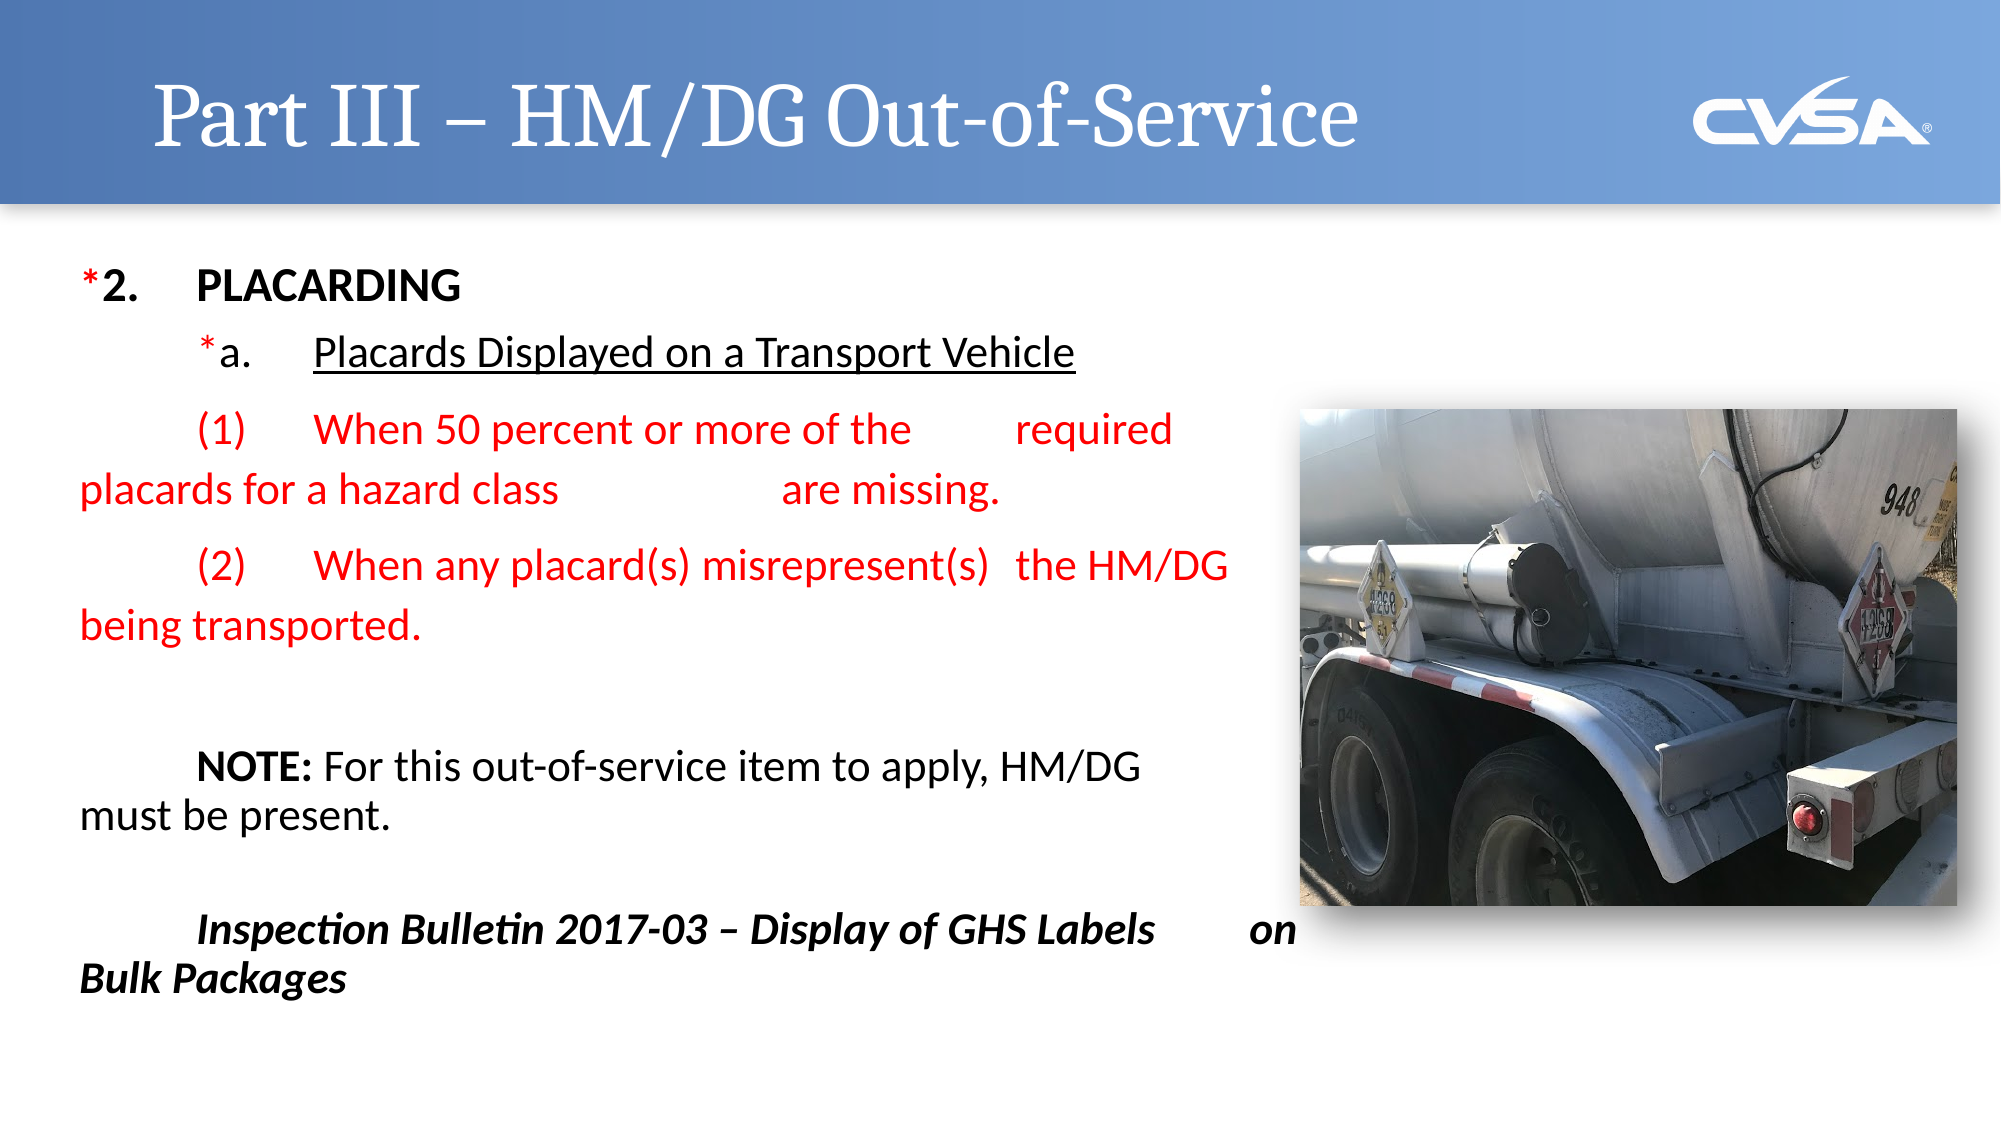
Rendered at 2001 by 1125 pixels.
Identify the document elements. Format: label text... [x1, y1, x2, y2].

picture [1693, 76, 1932, 145]
list *2. PLACARDING *a. Placards Displayed on a Transport Vehicle (1) When 50 percent or more of the required placards for a hazard class are missing. (2) When any placard(s) misrepresent(s) the HM/DG being transported. NOTE: For this out-of-service item to apply, HM/DG must be present. Inspection Bulletin 2017-03 – Display of GHS Labels on Bulk Packages [64, 252, 1316, 1029]
picture [1299, 408, 1958, 906]
title Part III – HM/DG Out-of-Service [137, 59, 1675, 203]
